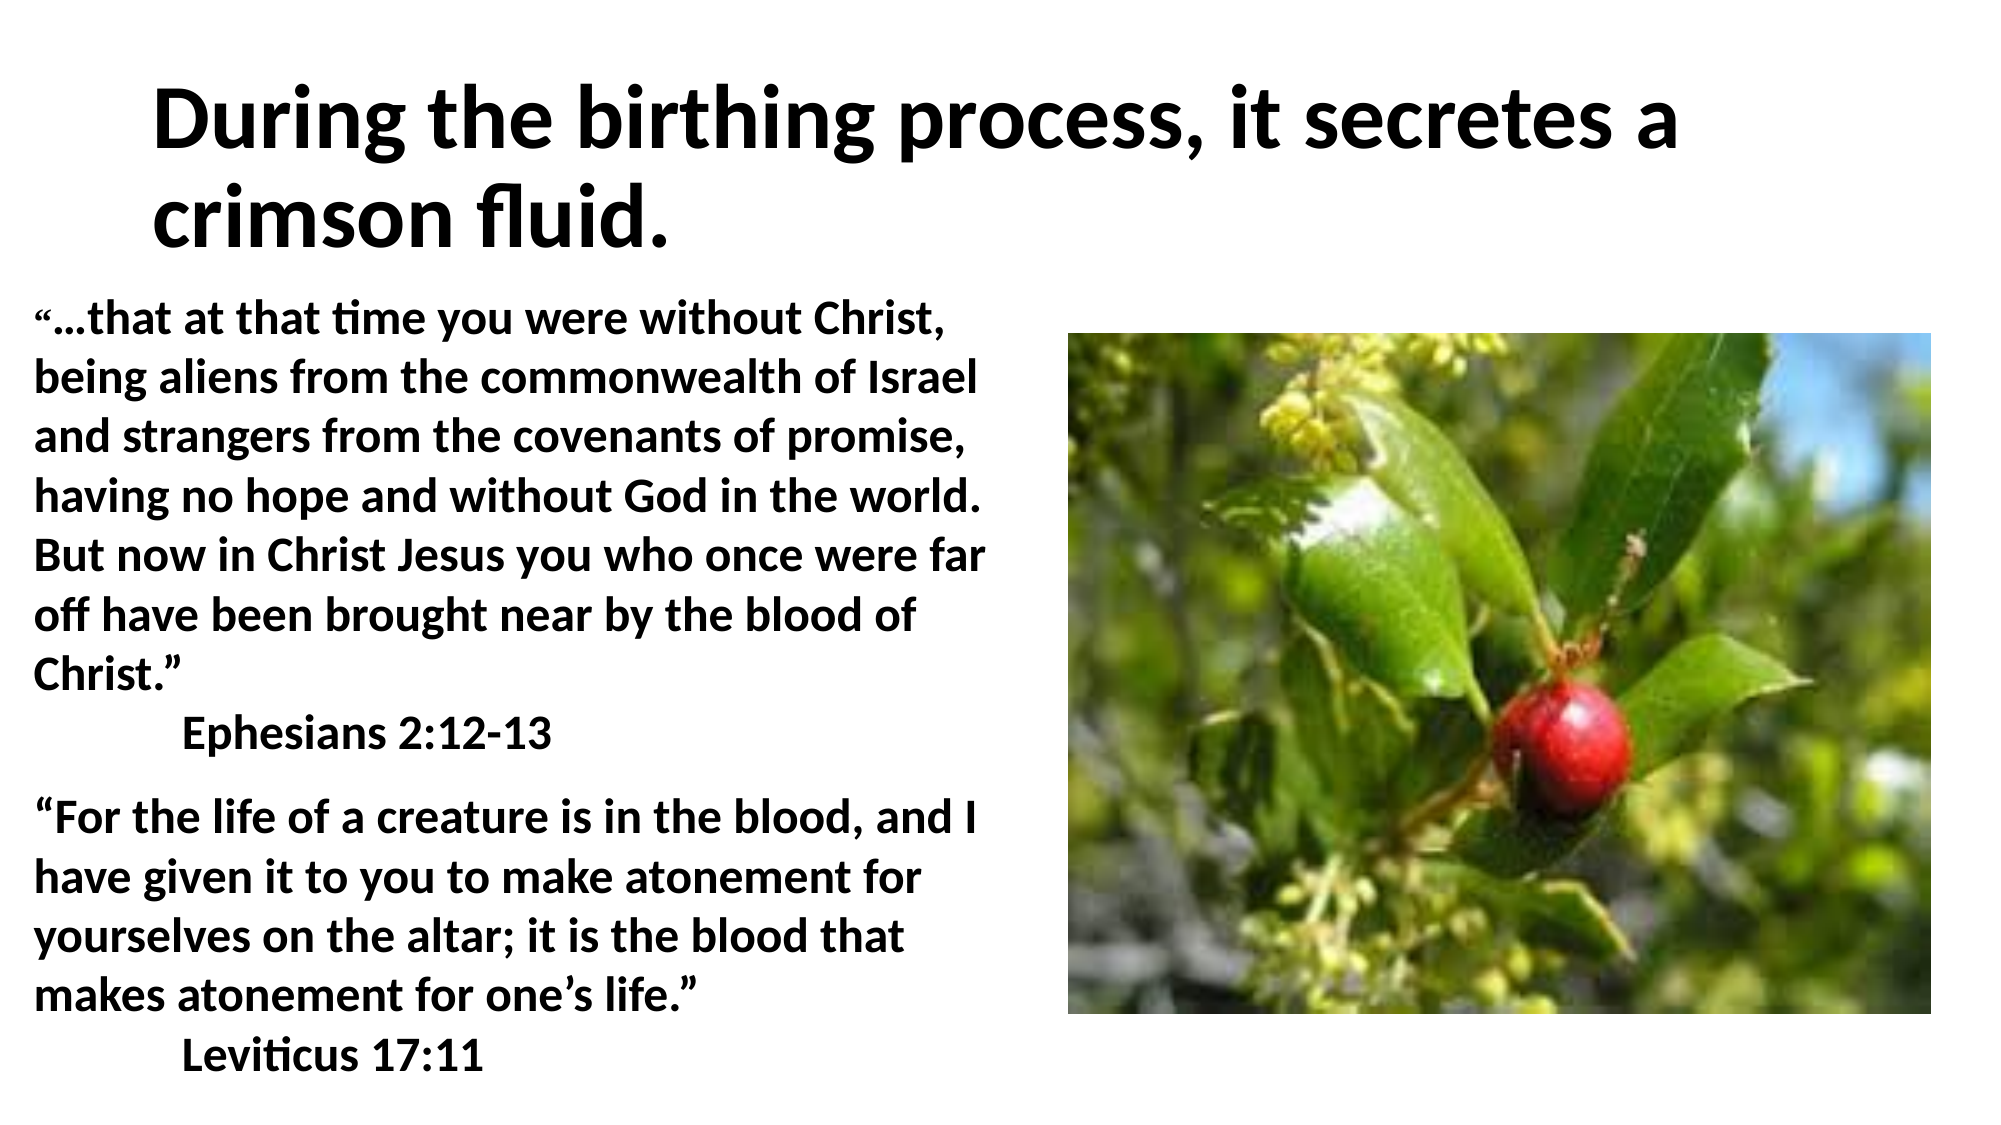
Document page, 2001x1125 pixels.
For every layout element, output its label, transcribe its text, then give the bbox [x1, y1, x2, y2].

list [1068, 333, 1931, 1014]
list “…that at that time you were without Christ, being aliens from the commonwealth of Israel and strangers from the covenants of promise, having no hope and without God in the world. But now in Christ Jesus you who once were far off have been brought near by the blood of Christ.” Ephesians 2:12-13 “For the life of a creature is in the blood, and I have given it to you to make atonement for yourselves on the altar; it is the blood that makes atonement for one’s life.” Leviticus 17:11 [18, 277, 1053, 1092]
title During the birthing process, it secretes a crimson fluid. [137, 59, 1863, 278]
